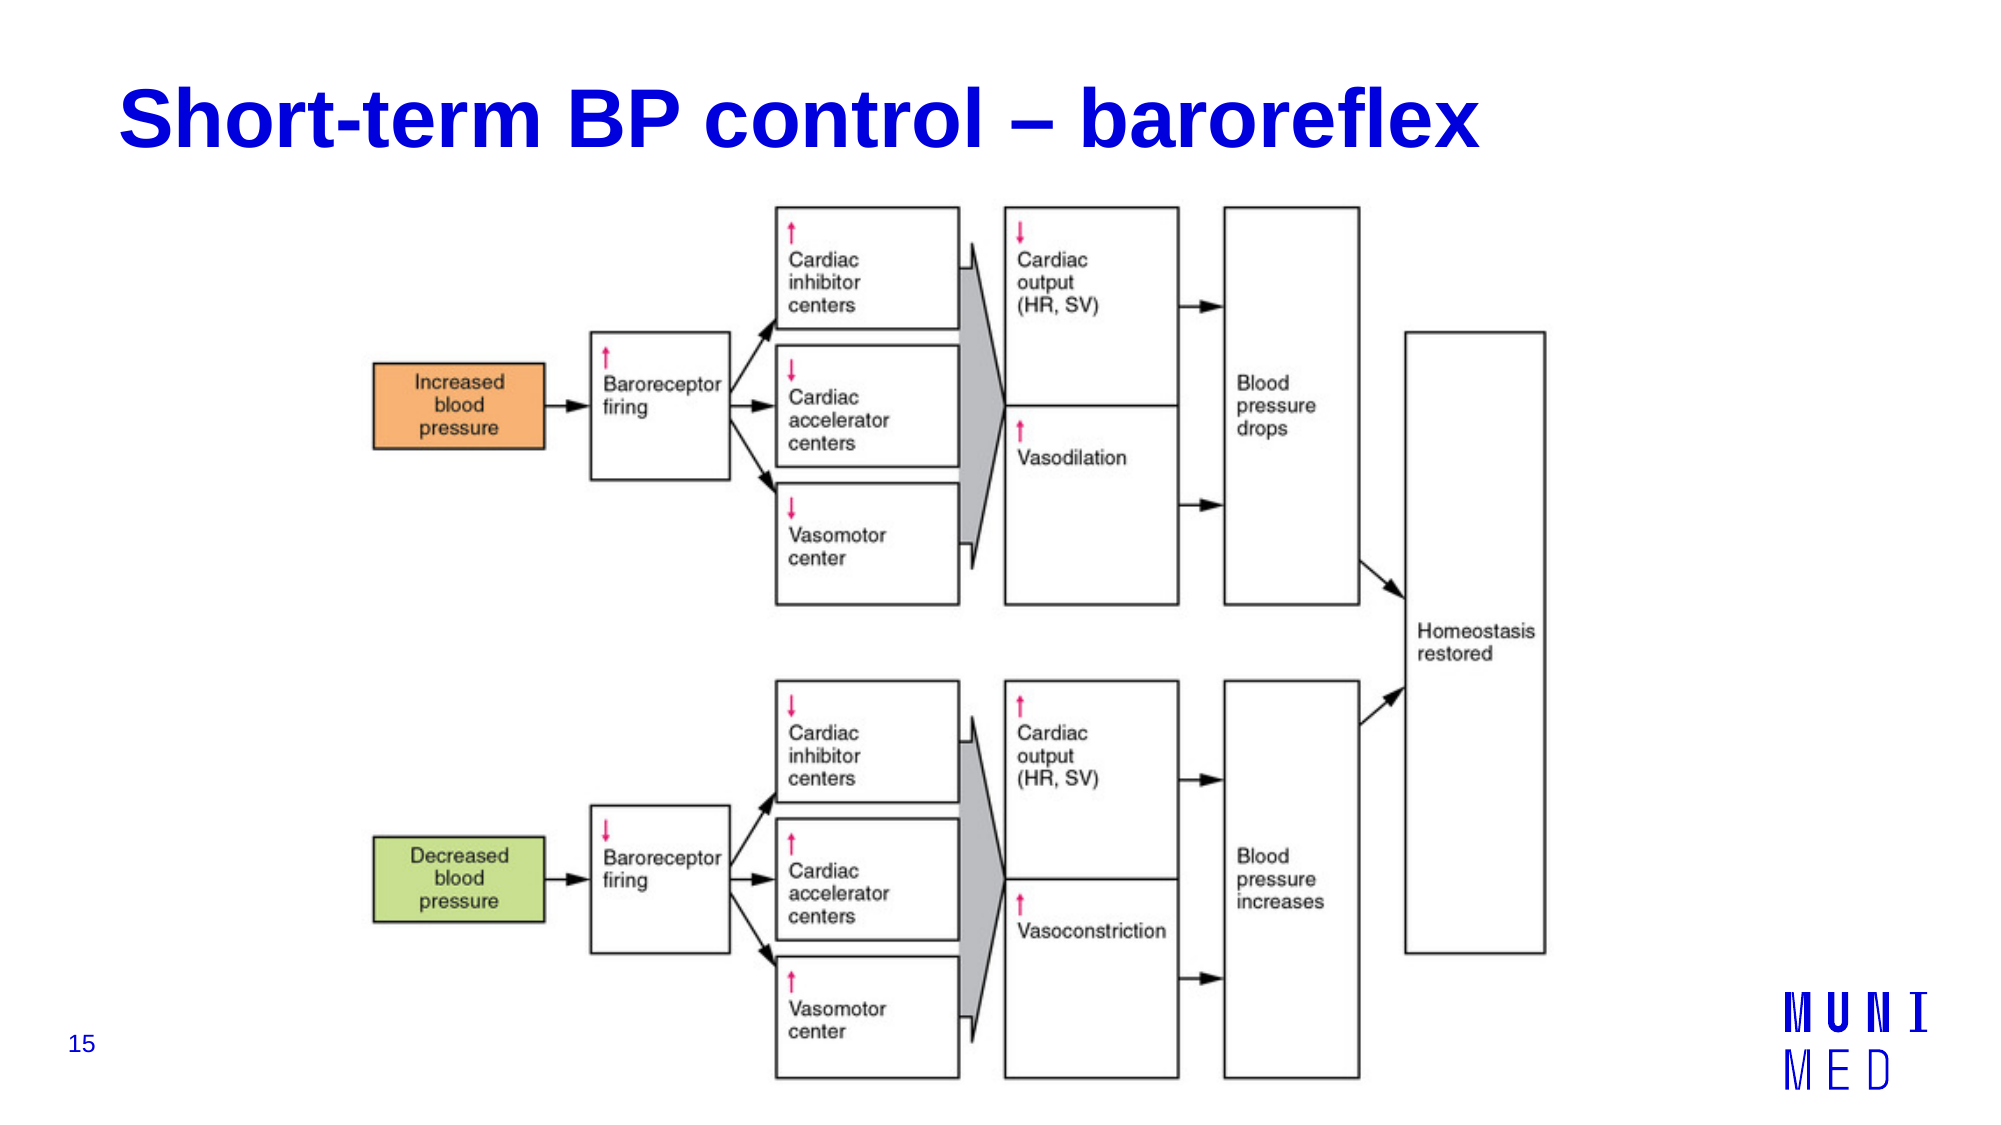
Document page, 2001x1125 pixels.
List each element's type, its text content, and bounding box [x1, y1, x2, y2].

slide_number 15 [67, 1021, 110, 1063]
title Short-term BP control – baroreflex [118, 80, 1883, 155]
picture [361, 198, 1554, 1086]
